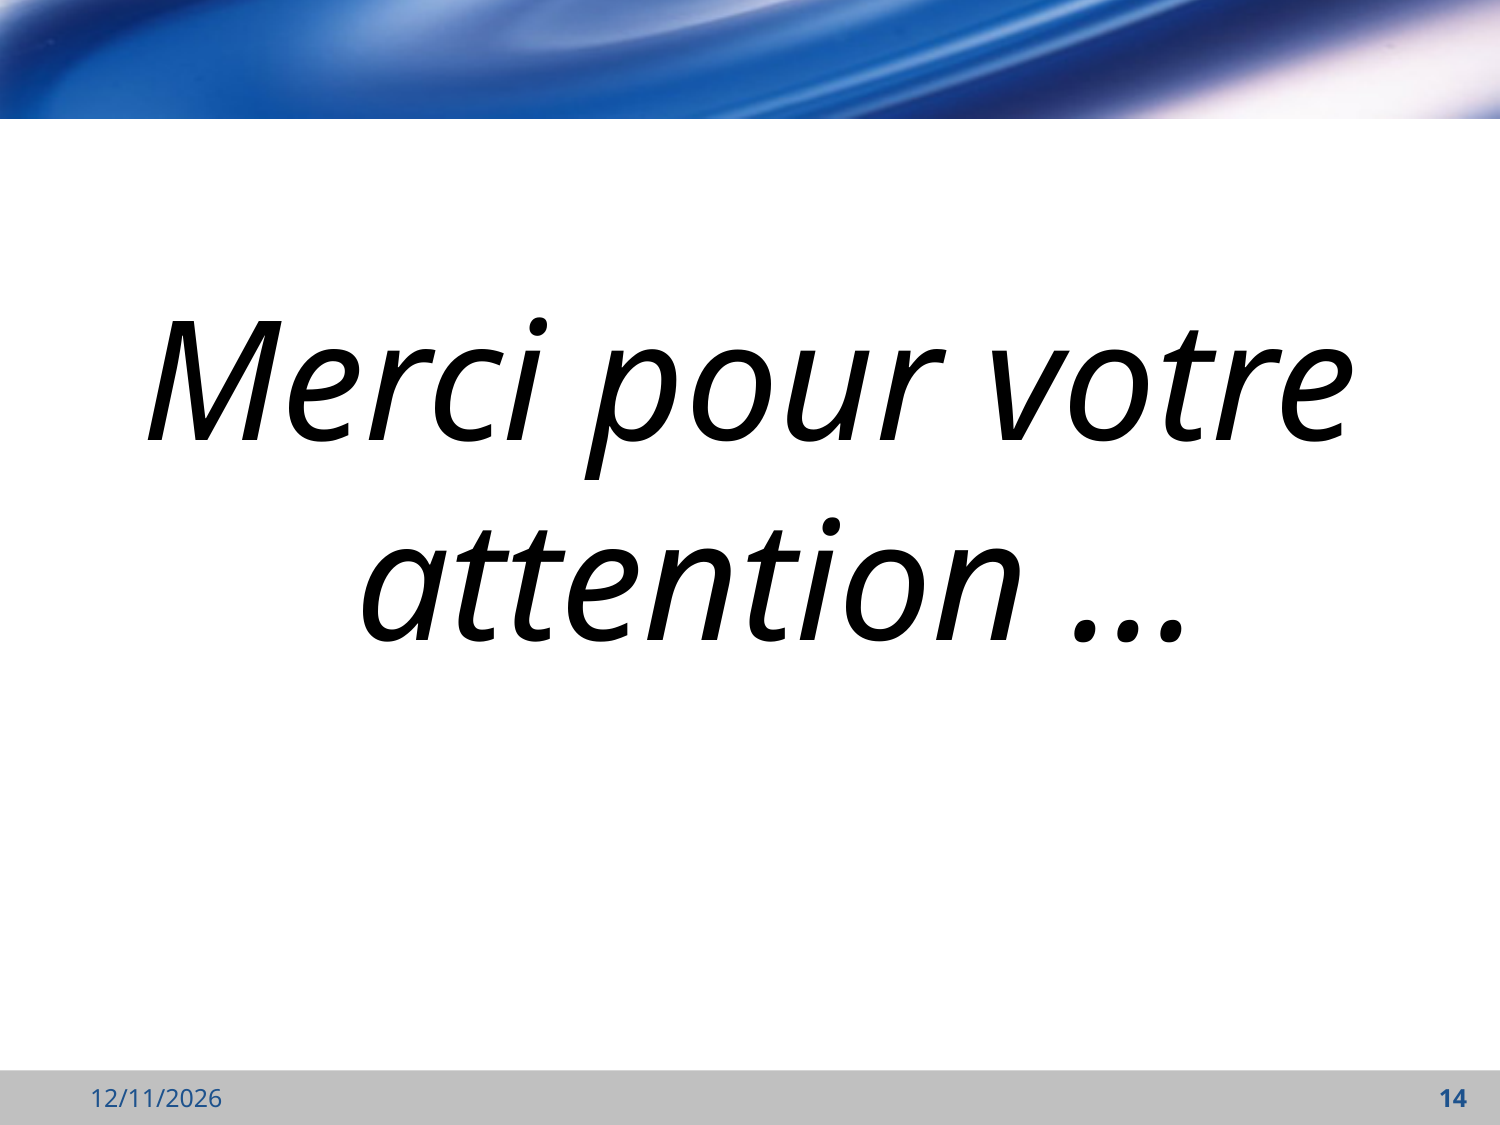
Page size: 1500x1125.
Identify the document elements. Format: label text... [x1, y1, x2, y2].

slide_number 14 [1316, 1074, 1483, 1125]
picture [0, 0, 1500, 119]
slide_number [74, 1074, 491, 1118]
list Merci pour votre attention ... [74, 265, 1426, 880]
